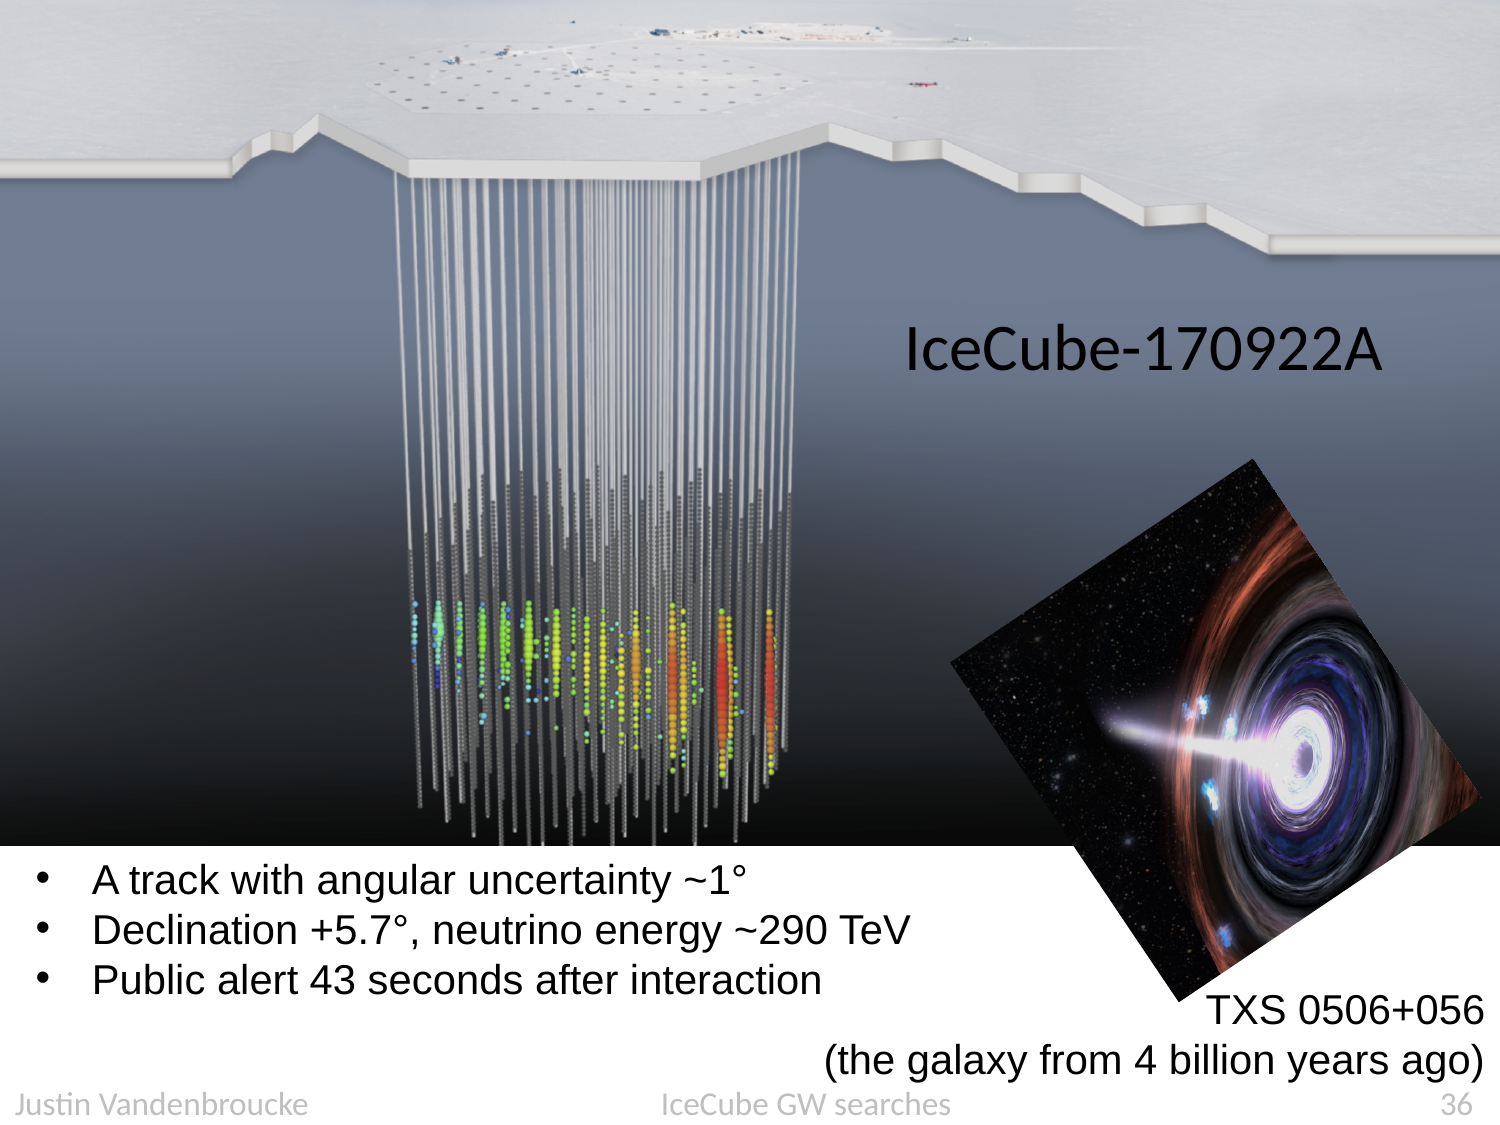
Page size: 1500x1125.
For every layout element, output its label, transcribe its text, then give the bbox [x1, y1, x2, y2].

text_box TXS 0506+056 (the galaxy from 4 billion years ago) [787, 975, 1500, 1091]
text_box A track with angular uncertainty ~1° Declination +5.7°, neutrino energy ~290 TeV Public alert 43 seconds after interaction [20, 854, 927, 1010]
footer Justin Vandenbroucke IceCube GW searches [0, 1074, 1500, 1125]
slide_number 36 [1425, 1091, 1500, 1124]
picture [0, 0, 1500, 975]
